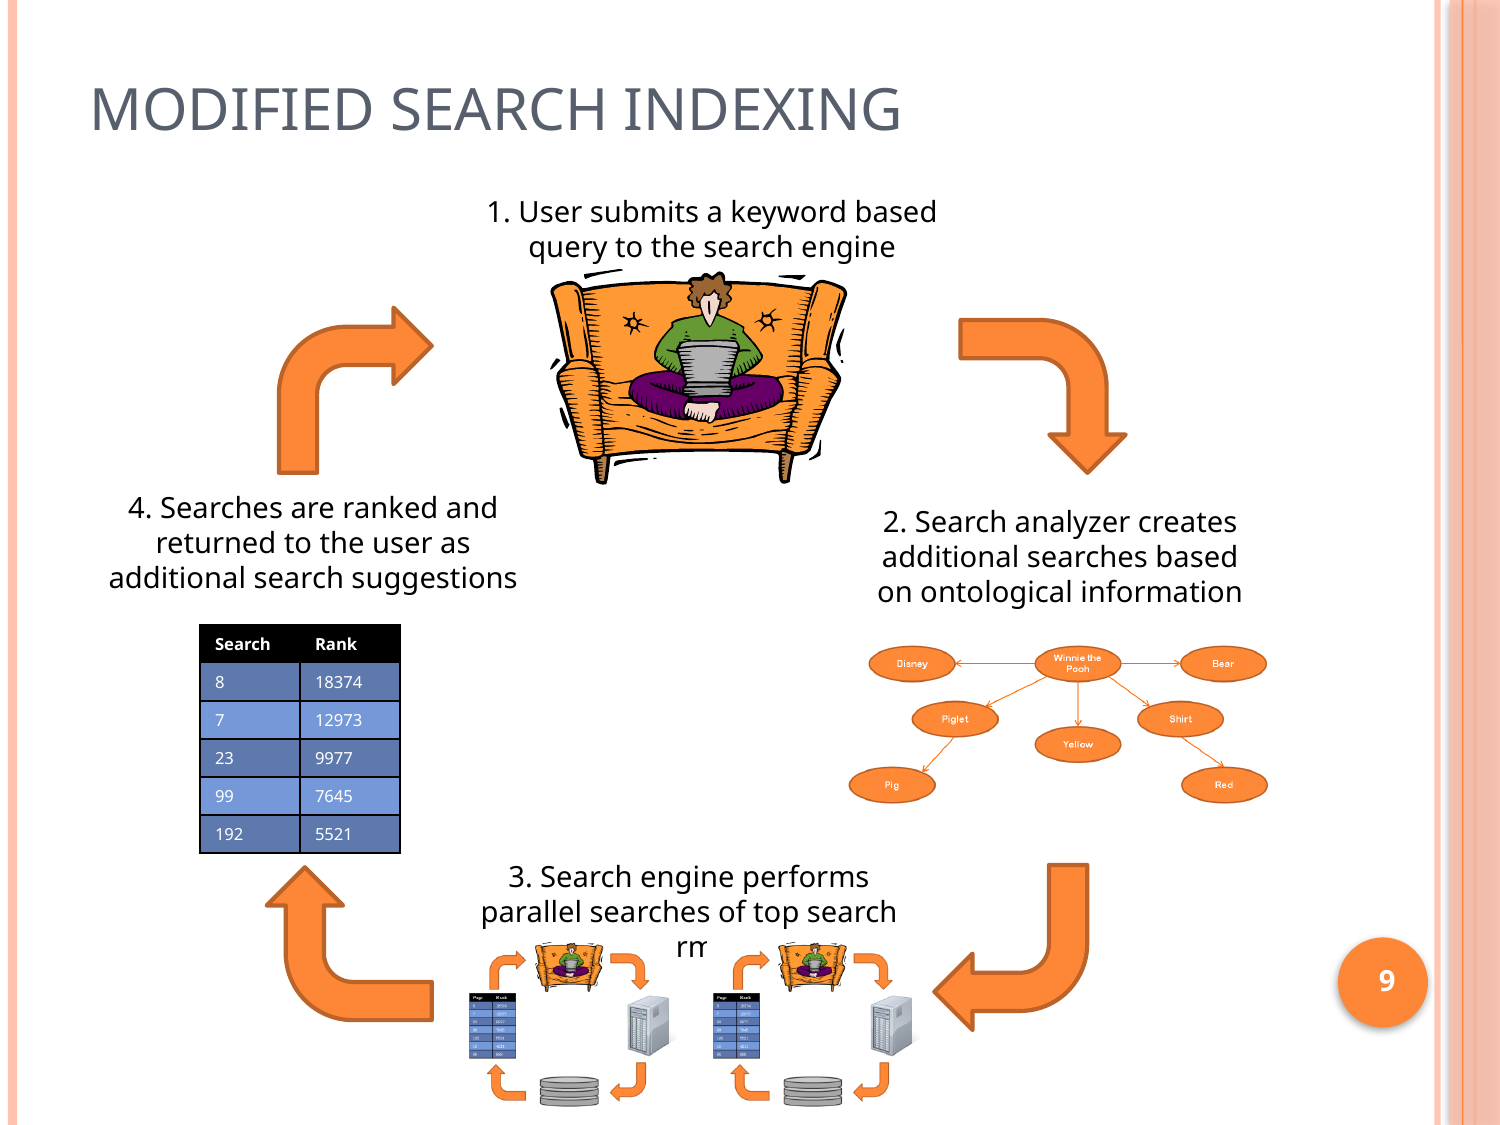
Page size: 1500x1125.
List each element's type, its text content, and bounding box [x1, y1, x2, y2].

picture [829, 622, 1291, 820]
title Modified Search Indexing [75, 0, 1300, 150]
text_box 1. User submits a keyword based query to the search engine [462, 186, 963, 271]
table_cell 9977 [301, 740, 399, 776]
text_box 3. Search engine performs parallel searches of top search terms [439, 851, 939, 971]
picture [463, 935, 677, 1115]
table_header Search [201, 625, 299, 662]
text_box 2. Search analyzer creates additional searches based on ontological information [847, 496, 1273, 616]
text_box [264, 865, 434, 1023]
table_cell 192 [201, 816, 299, 852]
picture [548, 268, 849, 489]
table_cell 99 [201, 778, 299, 814]
table_cell 5521 [301, 816, 399, 852]
table_cell 12973 [301, 702, 399, 738]
picture [706, 935, 921, 1115]
text_box [276, 305, 434, 475]
slide_number 9 [1337, 939, 1438, 1025]
table_cell 8 [201, 663, 299, 700]
text_box 4. Searches are ranked and returned to the user as additional search suggestions [76, 481, 551, 602]
table_cell 18374 [301, 663, 399, 700]
text_box [958, 317, 1128, 475]
table_cell 7 [201, 702, 299, 738]
table_cell 23 [201, 740, 299, 776]
text_box [932, 862, 1090, 1032]
table_cell 7645 [301, 778, 399, 814]
table_header Rank [301, 625, 399, 662]
